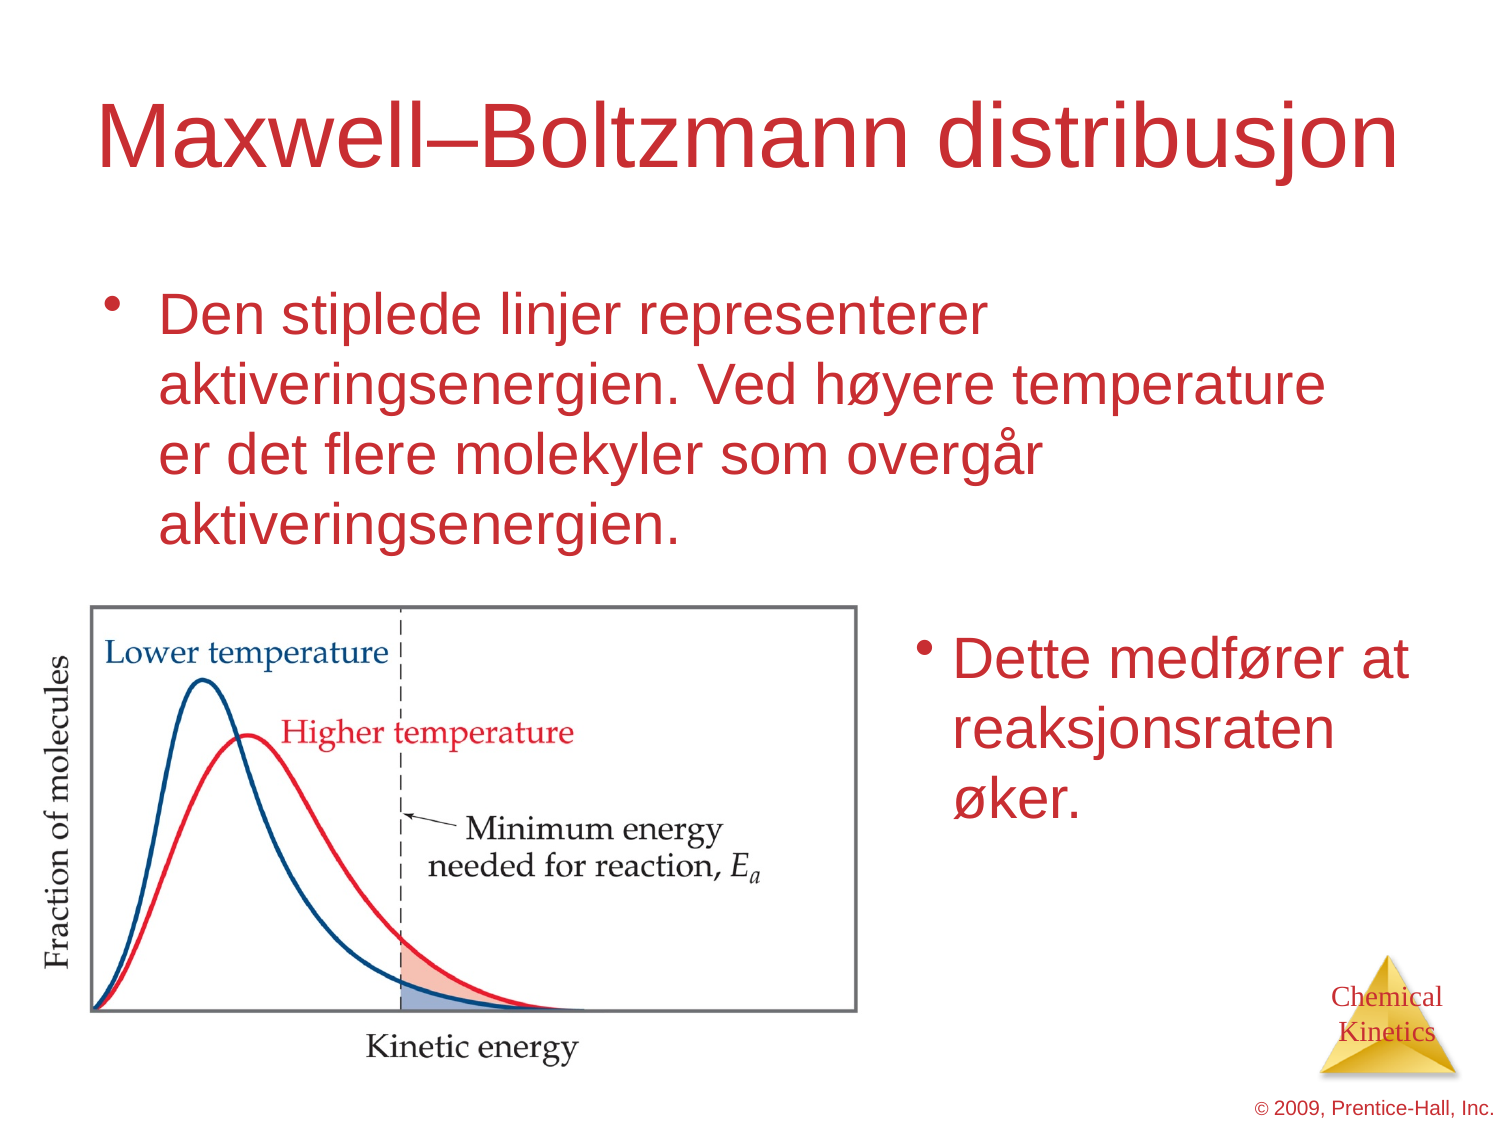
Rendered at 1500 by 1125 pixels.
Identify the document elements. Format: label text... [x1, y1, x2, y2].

title Maxwell–Boltzmann distribusjon [42, 37, 1456, 225]
picture [1275, 899, 1500, 1087]
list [37, 599, 863, 1070]
footer © 2009, Prentice-Hall, Inc. [1237, 1087, 1500, 1125]
list Den stiplede linjer representerer aktiveringsenergien. Ved høyere temperature er det flere molekyler som overgår aktiveringsenergien. [87, 268, 1400, 588]
text_box Dette medfører at reaksjonsraten øker. [899, 612, 1438, 838]
